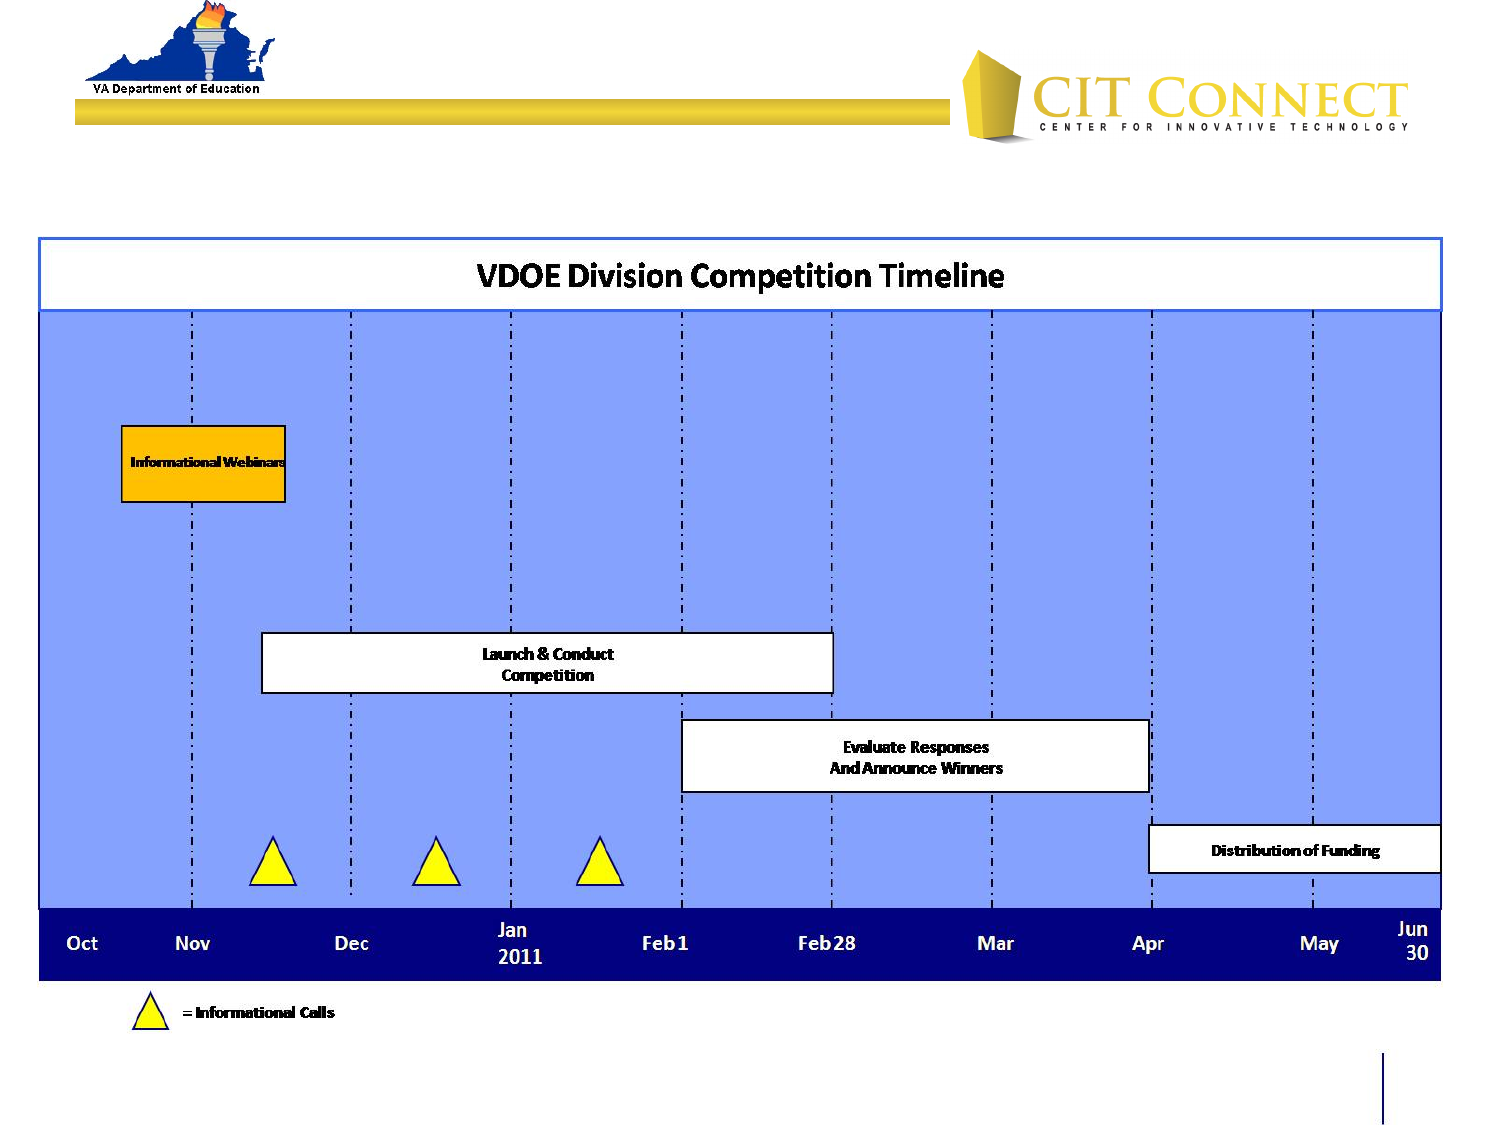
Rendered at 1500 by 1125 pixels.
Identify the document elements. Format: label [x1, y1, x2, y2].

picture [85, 0, 275, 96]
picture [962, 49, 1408, 144]
picture [37, 235, 1500, 1125]
